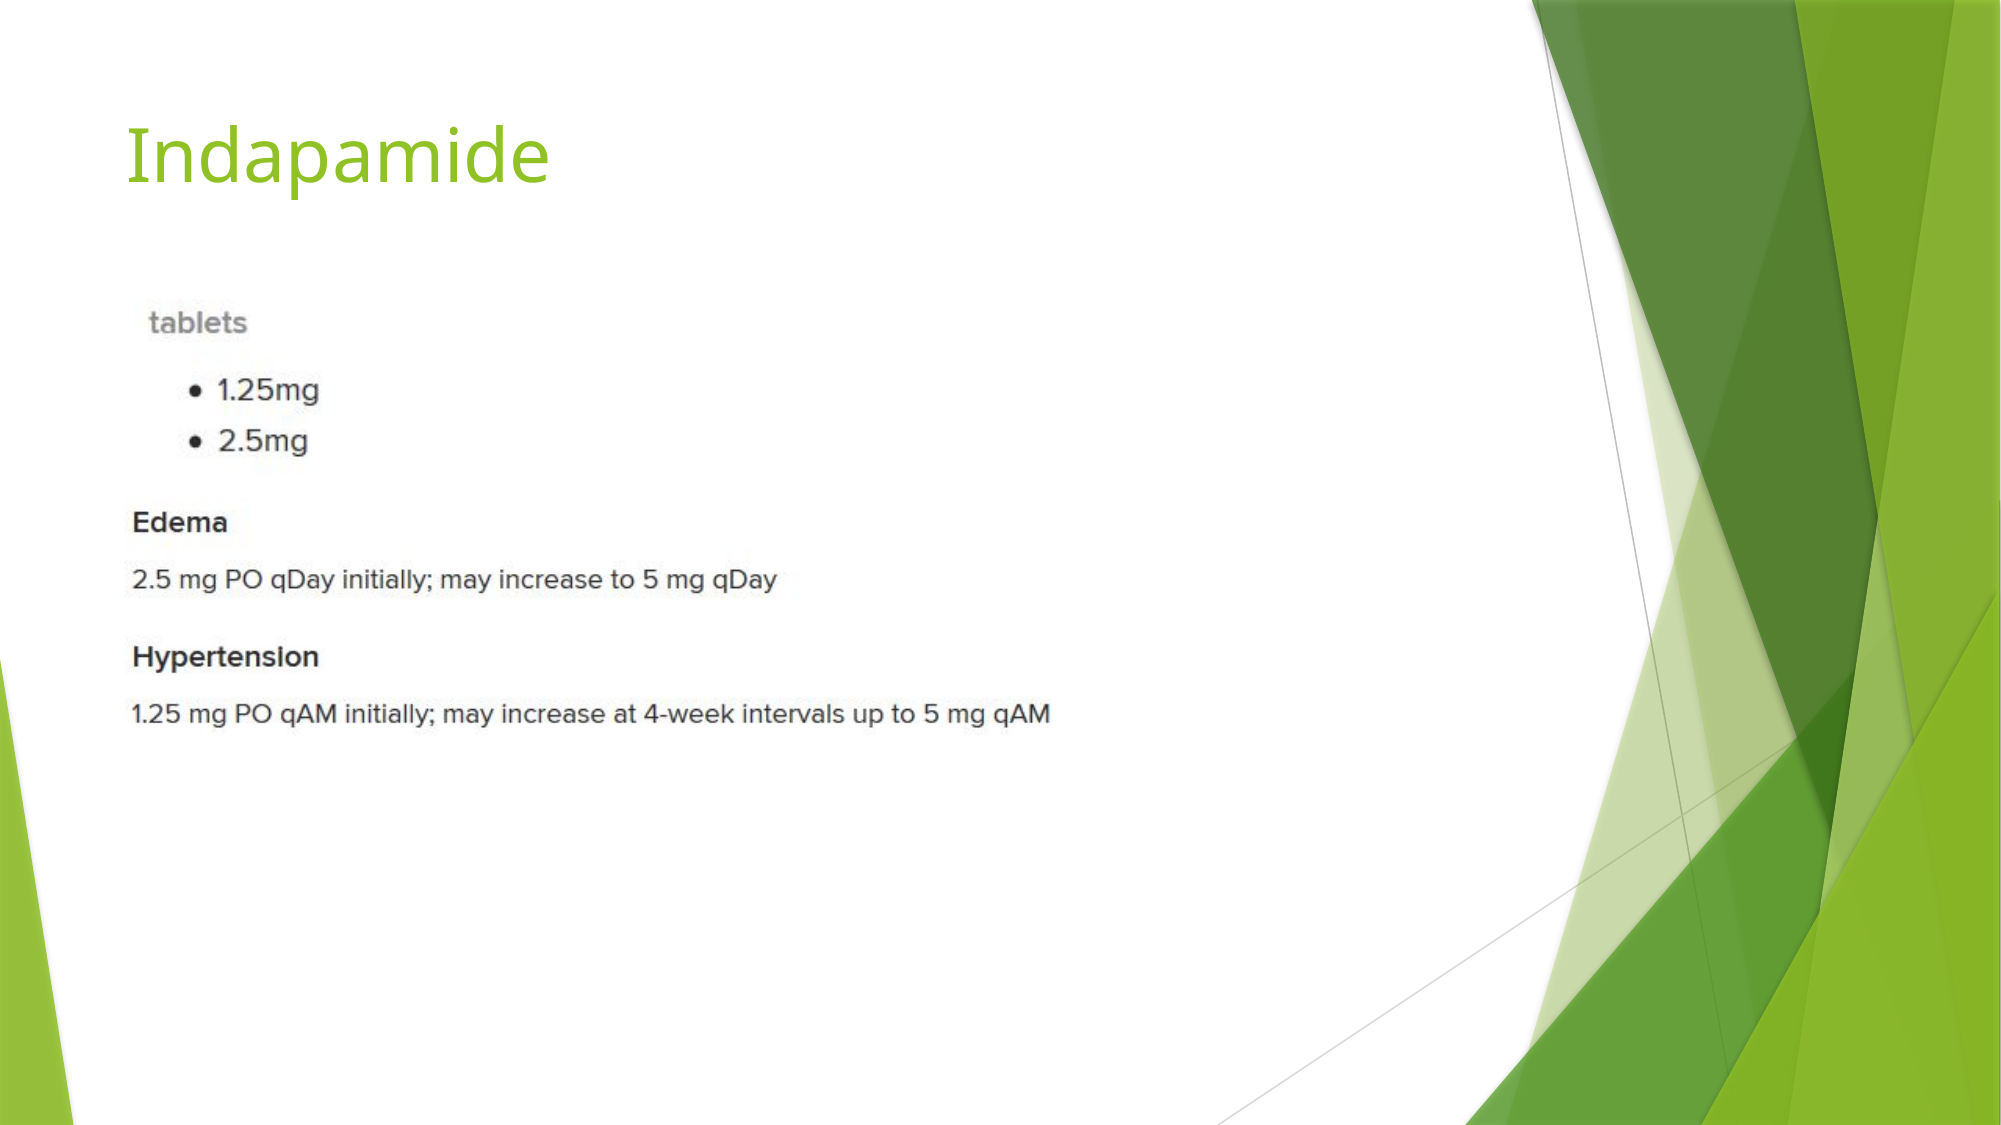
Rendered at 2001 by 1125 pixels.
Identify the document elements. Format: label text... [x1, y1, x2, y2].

title Indapamide [111, 99, 1522, 317]
picture [75, 497, 1117, 771]
picture [105, 299, 402, 495]
